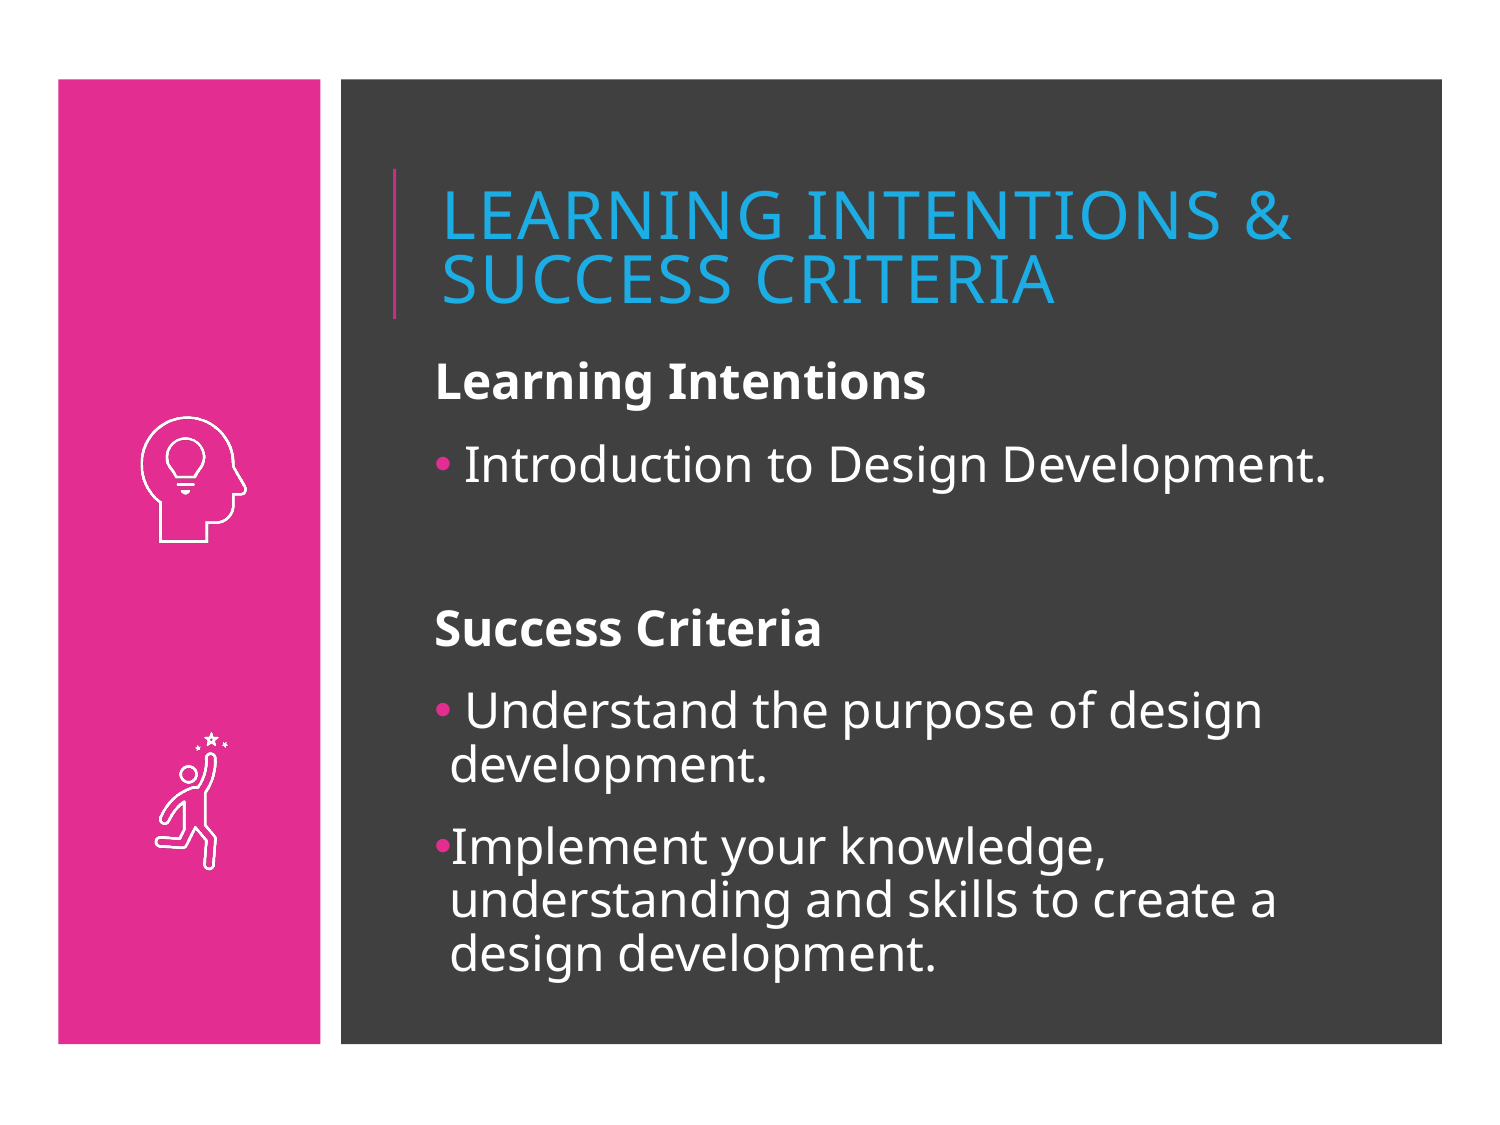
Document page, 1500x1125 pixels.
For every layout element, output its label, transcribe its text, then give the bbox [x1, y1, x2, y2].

text_box [0, 0, 1500, 1125]
picture [118, 727, 269, 879]
title Learning intentions & success criteria [426, 129, 1402, 349]
text_box [57, 78, 322, 1045]
text_box [340, 78, 1443, 1045]
list Learning Intentions Introduction to Design Development. Success Criteria Understand the purpose of design development. Implement your knowledge, understanding and skills to create a design development. [426, 349, 1402, 992]
picture [118, 407, 269, 558]
